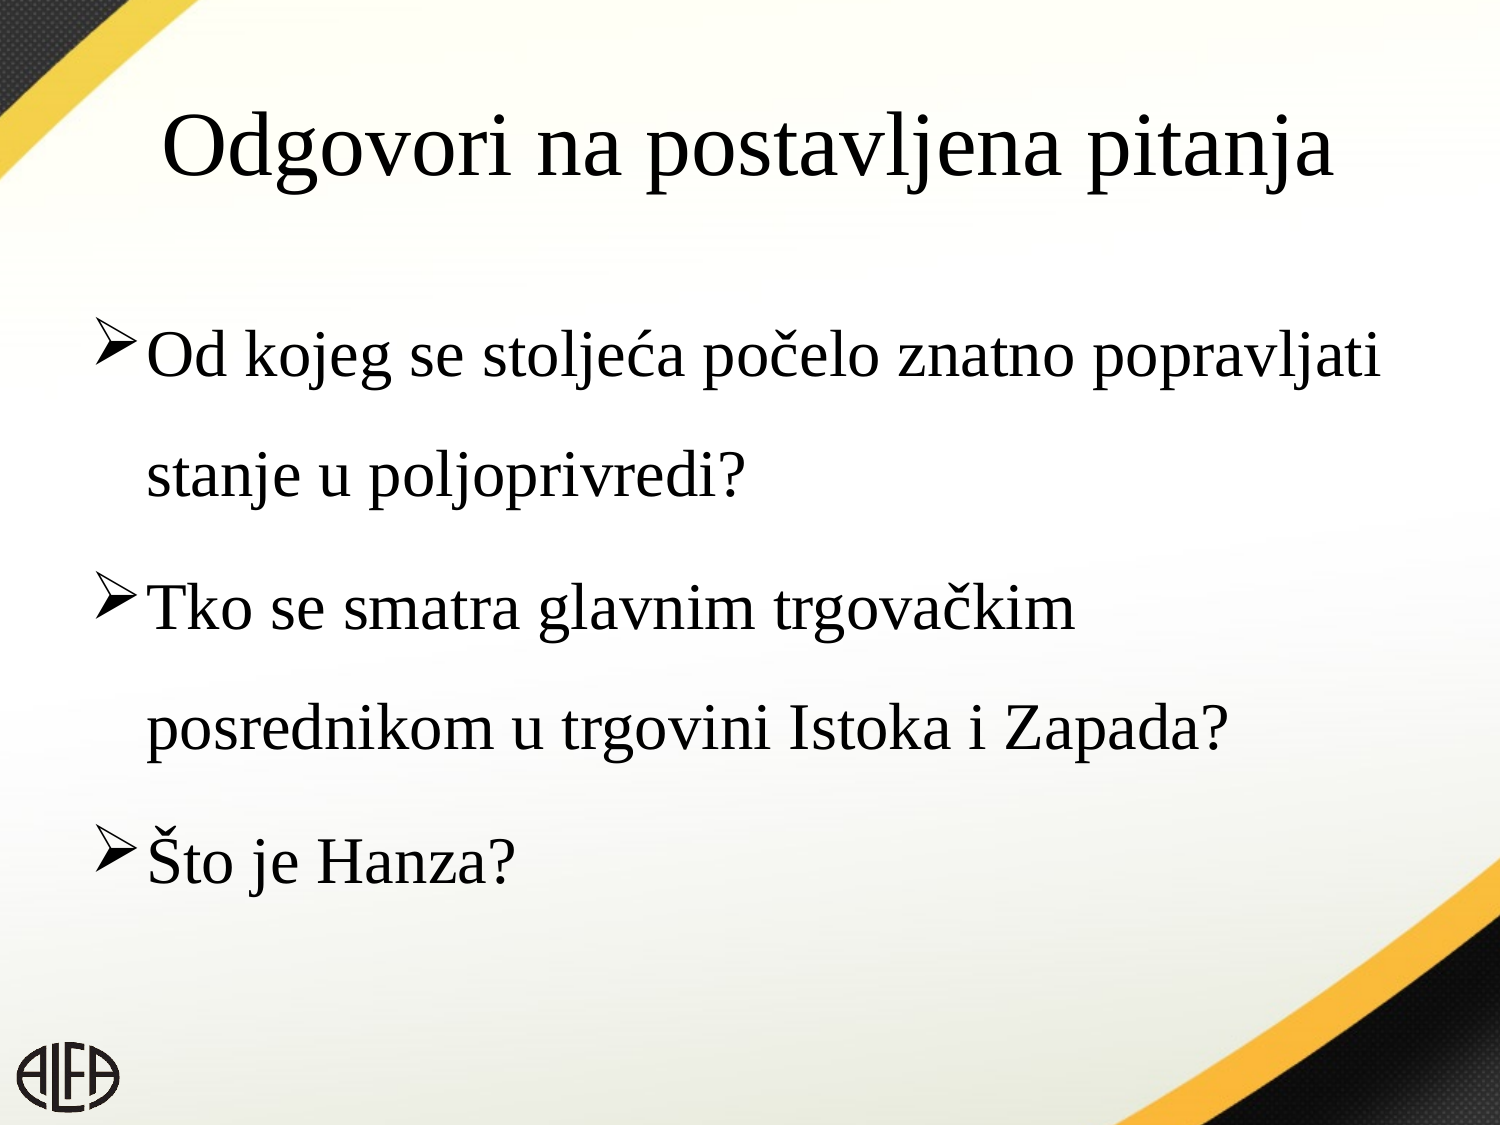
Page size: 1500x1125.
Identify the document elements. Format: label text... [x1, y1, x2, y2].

title Odgovori na postavljena pitanja [75, 45, 1425, 233]
list Od kojeg se stoljeća počelo znatno popravljati stanje u poljoprivredi? Tko se smatra glavnim trgovačkim posrednikom u trgovini Istoka i Zapada? Što je Hanza? [75, 262, 1425, 1005]
picture [0, 0, 1500, 1125]
